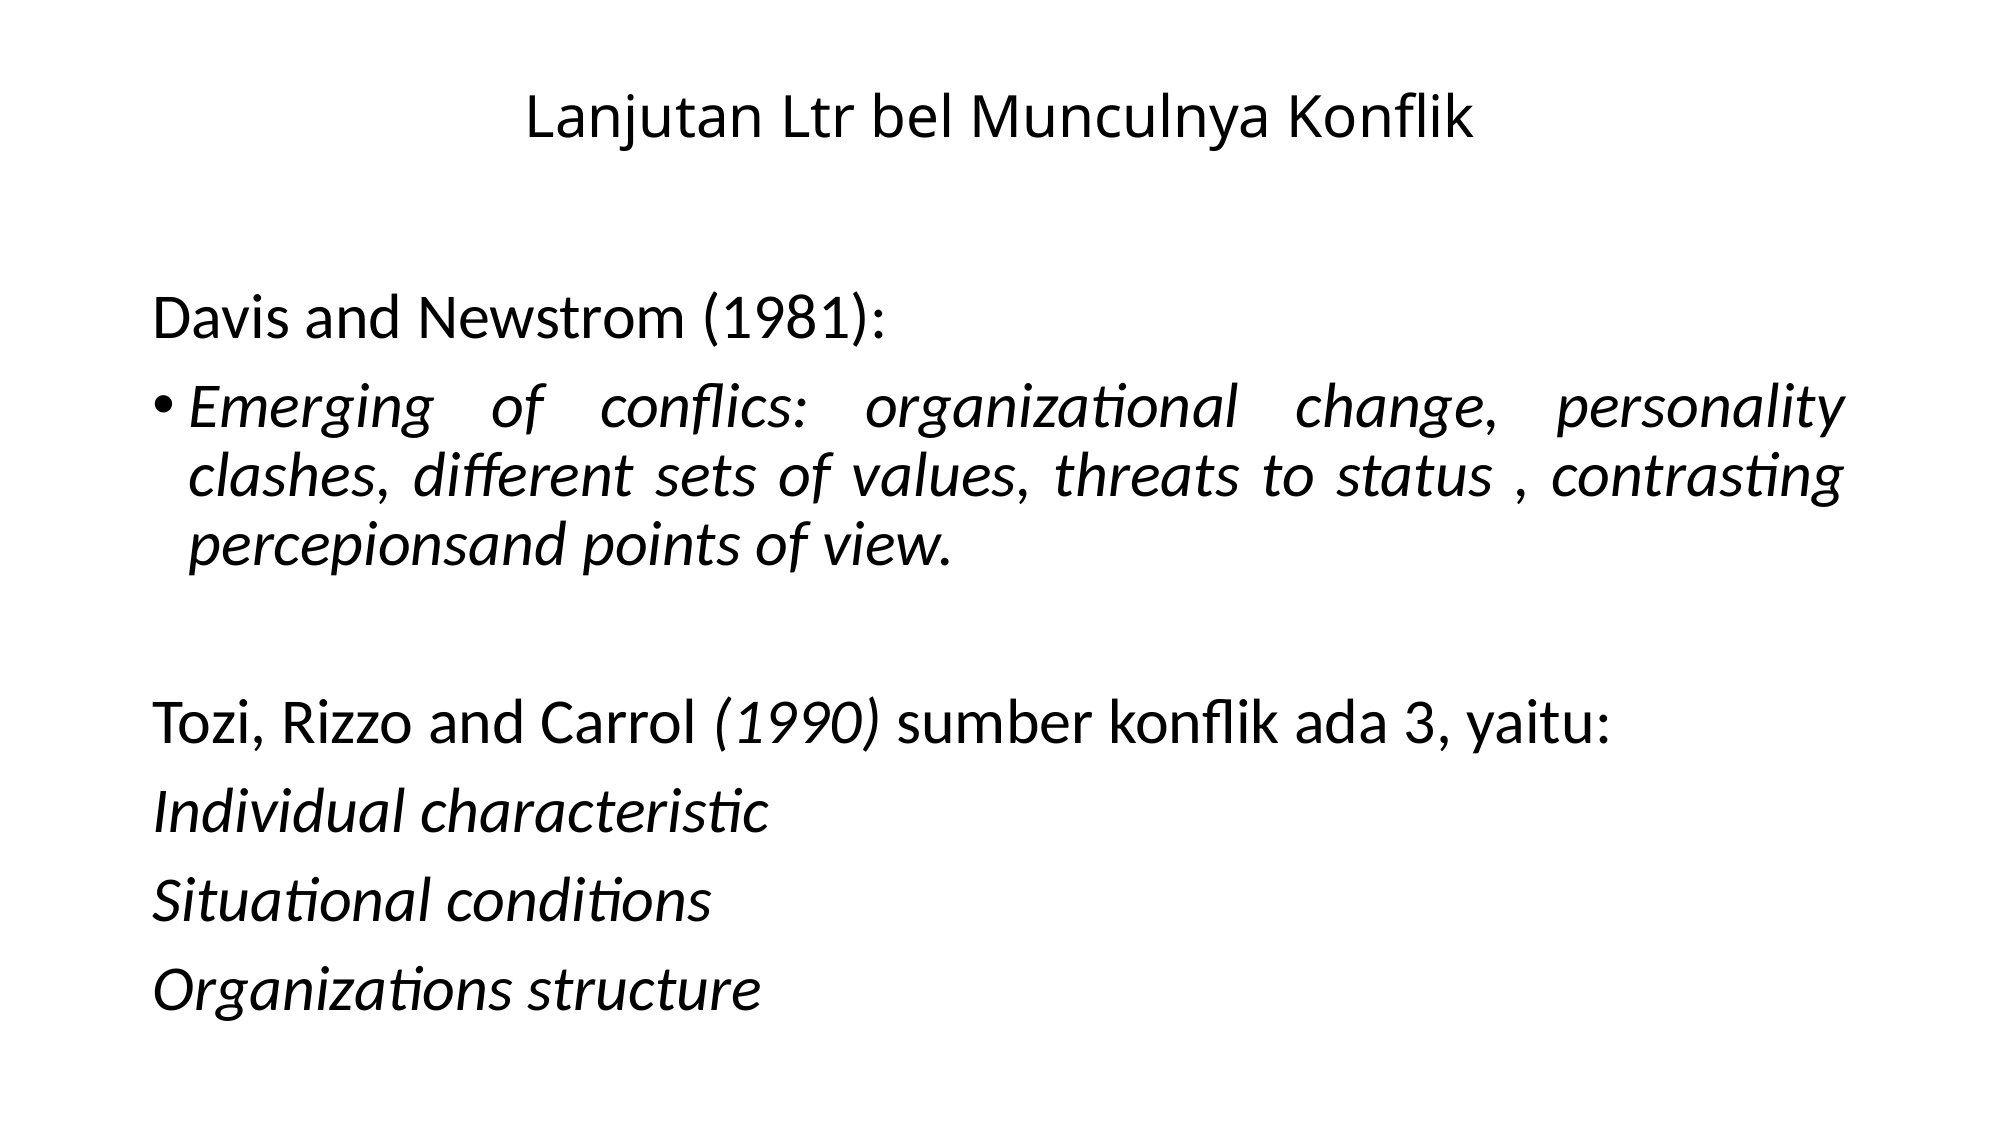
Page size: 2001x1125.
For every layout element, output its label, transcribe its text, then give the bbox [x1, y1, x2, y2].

title Lanjutan Ltr bel Munculnya Konflik [137, 59, 1863, 178]
list Davis and Newstrom (1981): Emerging of conflics: organizational change, personality clashes, different sets of values, threats to status , contrasting percepionsand points of view. Tozi, Rizzo and Carrol (1990) sumber konflik ada 3, yaitu: Individual characteristic Situational conditions Organizations structure [137, 275, 1863, 1034]
